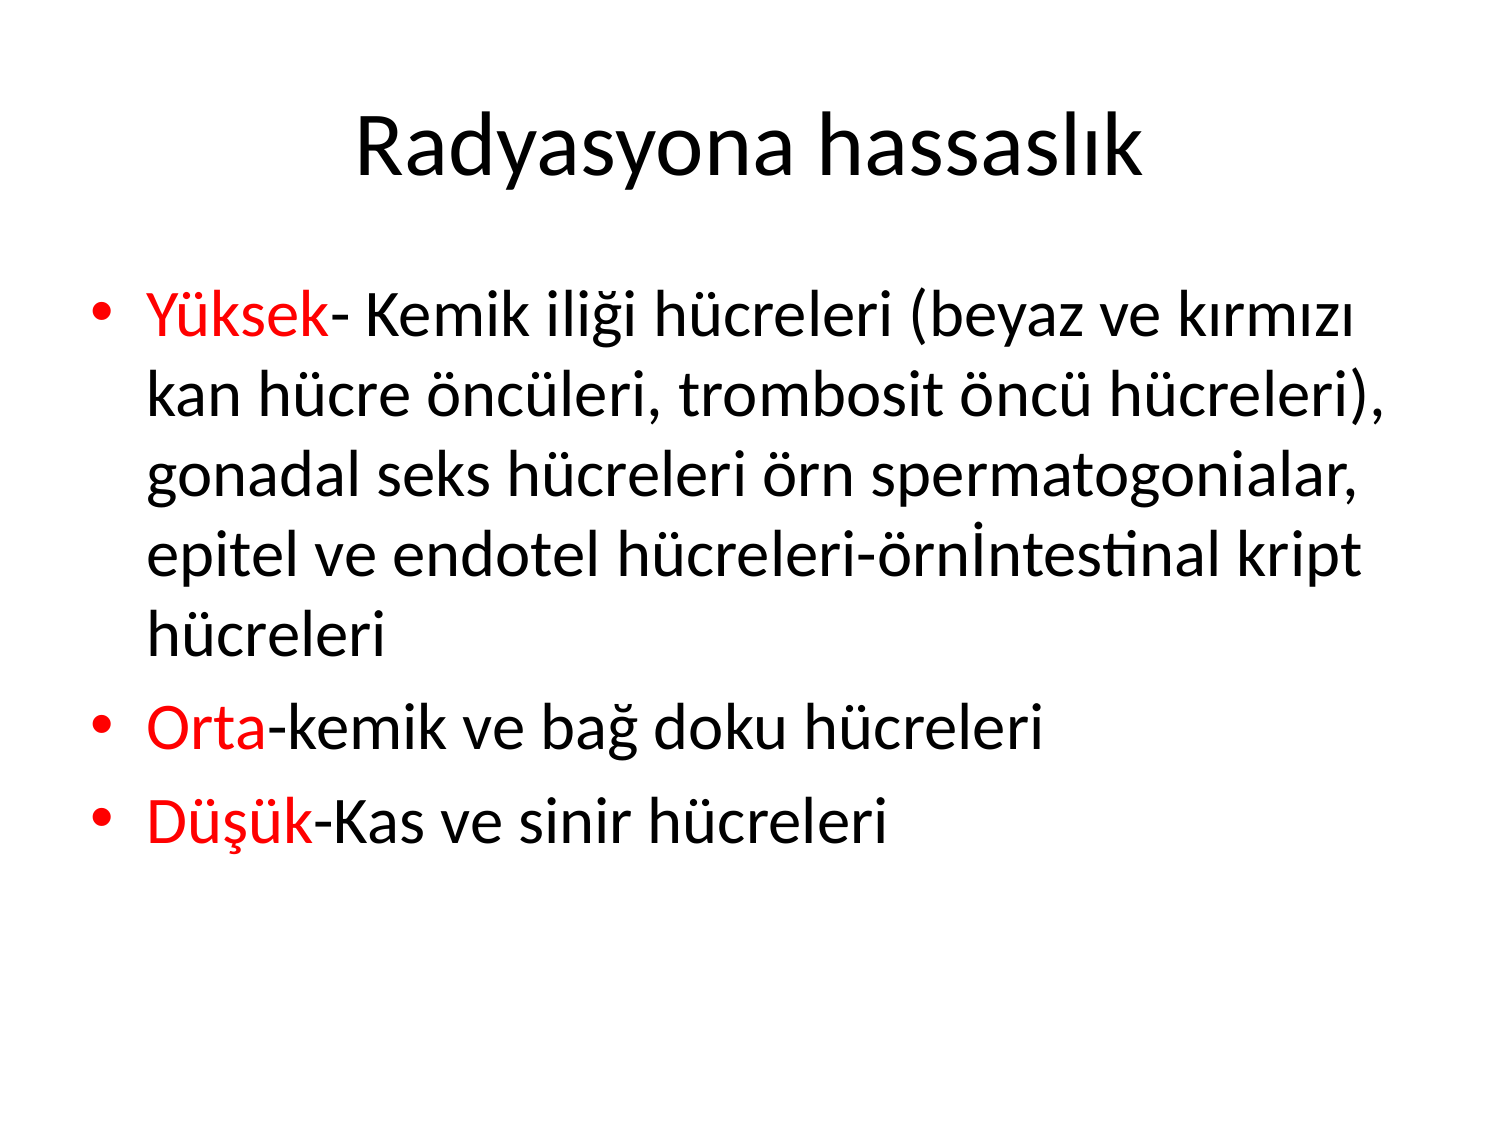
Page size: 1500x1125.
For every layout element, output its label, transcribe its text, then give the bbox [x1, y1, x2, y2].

title Radyasyona hassaslık [75, 45, 1425, 233]
list Yüksek- Kemik iliği hücreleri (beyaz ve kırmızı kan hücre öncüleri, trombosit öncü hücreleri), gonadal seks hücreleri örn spermatogonialar, epitel ve endotel hücreleri-örnİntestinal kript hücreleri Orta-kemik ve bağ doku hücreleri Düşük-Kas ve sinir hücreleri [75, 262, 1425, 1005]
